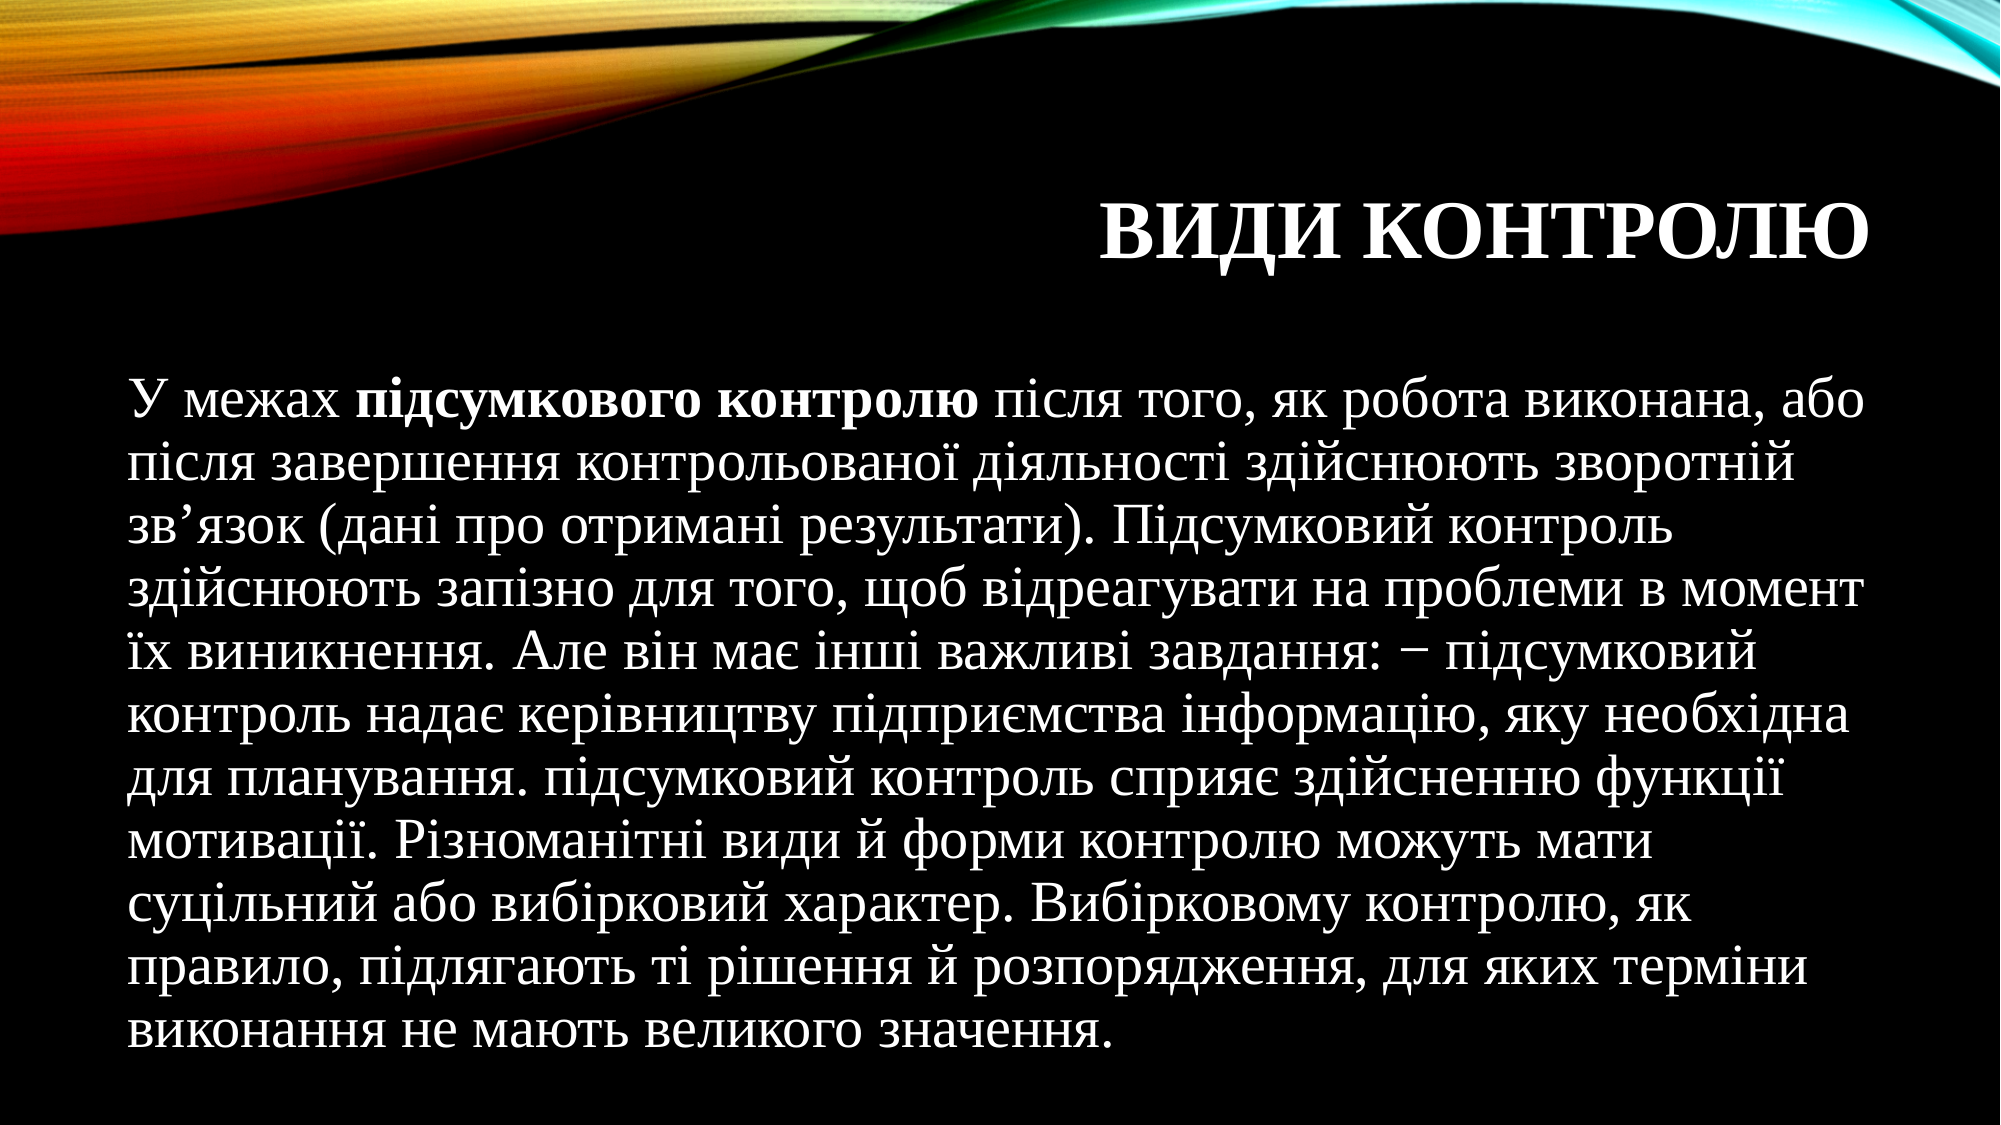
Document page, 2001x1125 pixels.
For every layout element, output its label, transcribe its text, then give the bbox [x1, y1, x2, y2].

list У межах підсумкового контролю після того, як робота виконана, або після завершення контрольованої діяльності здійснюють зворотній зв’язок (дані про отримані результати). Підсумковий контроль здійснюють запізно для того, щоб відреагувати на проблеми в момент їх виникнення. Але він має інші важливі завдання: − підсумковий контроль надає керівництву підприємства інформацію, яку необхідна для планування. підсумковий контроль сприяє здійсненню функції мотивації. Різноманітні види й форми контролю можуть мати суцільний або вибірковий характер. Вибірковому контролю, як правило, підлягають ті рішення й розпорядження, для яких терміни виконання не мають великого значення. [112, 360, 1888, 1071]
picture [0, 0, 2000, 237]
title Види контролю [474, 125, 1888, 338]
